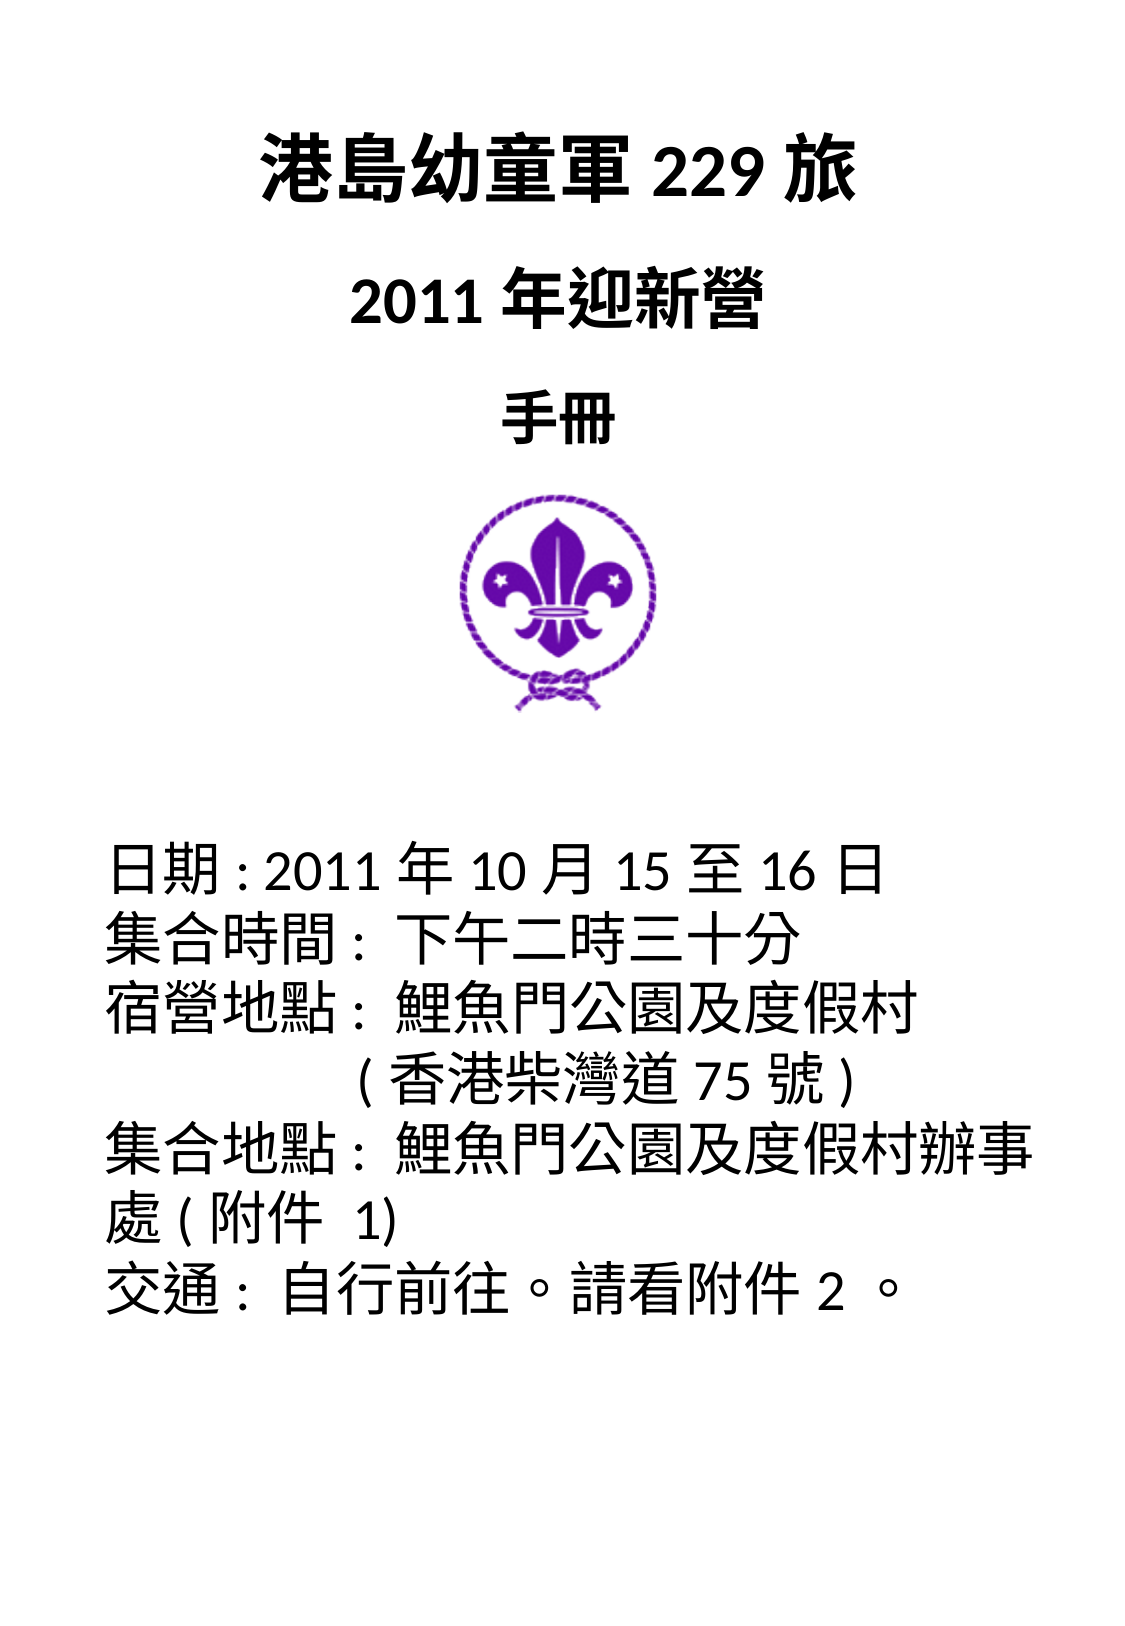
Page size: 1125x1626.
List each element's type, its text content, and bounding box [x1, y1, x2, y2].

text_box 日期: 2011年10月15至16日 集合時間: 下午二時三十分 宿營地點: 鯉魚門公園及度假村 (香港柴灣道75號) 集合地點: 鯉魚門公園及度假村辦事處(附件 1) 交通: 自行前往。請看附件2。 [89, 824, 1071, 1329]
picture [458, 493, 659, 713]
text_box 港島幼童軍229旅 2011年迎新營 手冊 [243, 114, 874, 459]
